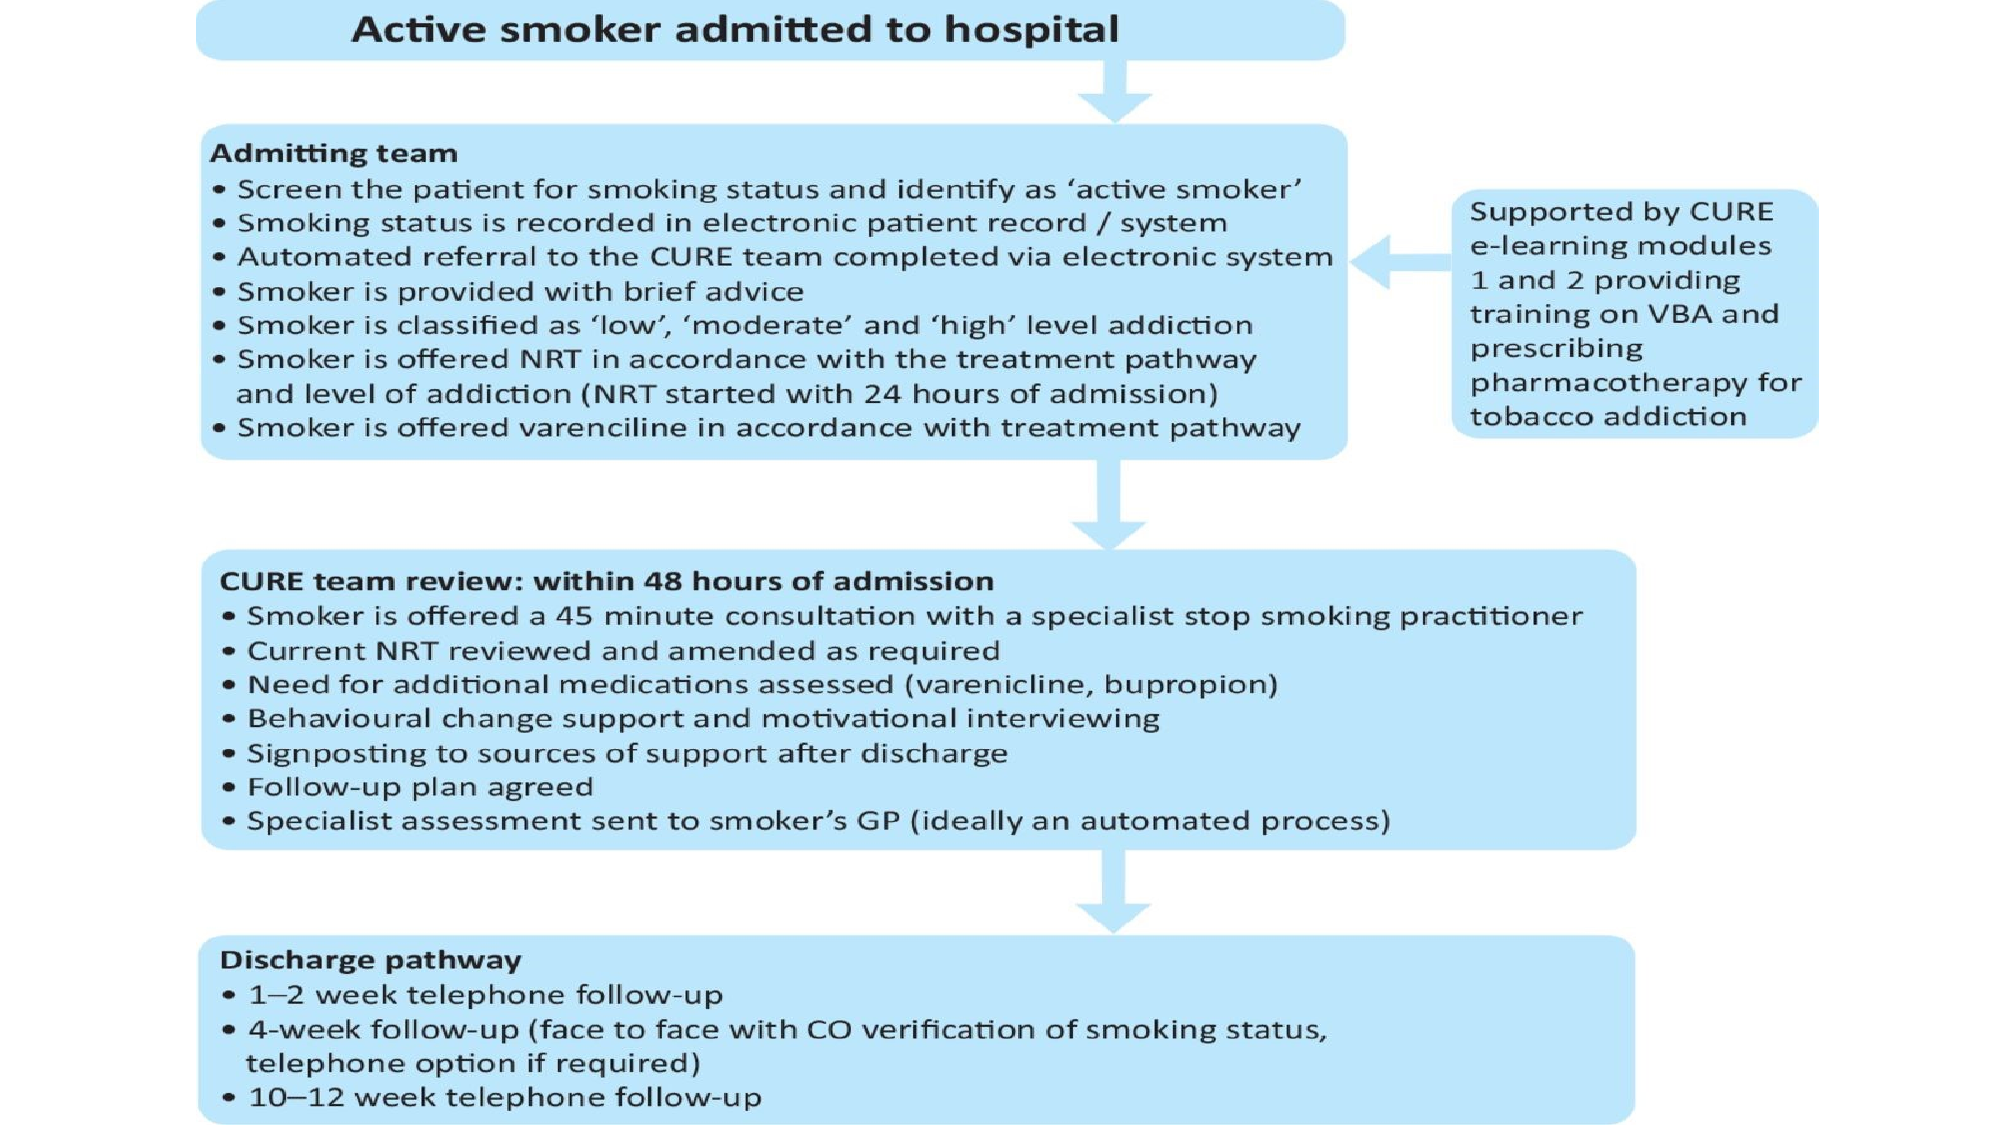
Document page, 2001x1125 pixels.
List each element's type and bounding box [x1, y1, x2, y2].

picture [196, 0, 1819, 1125]
